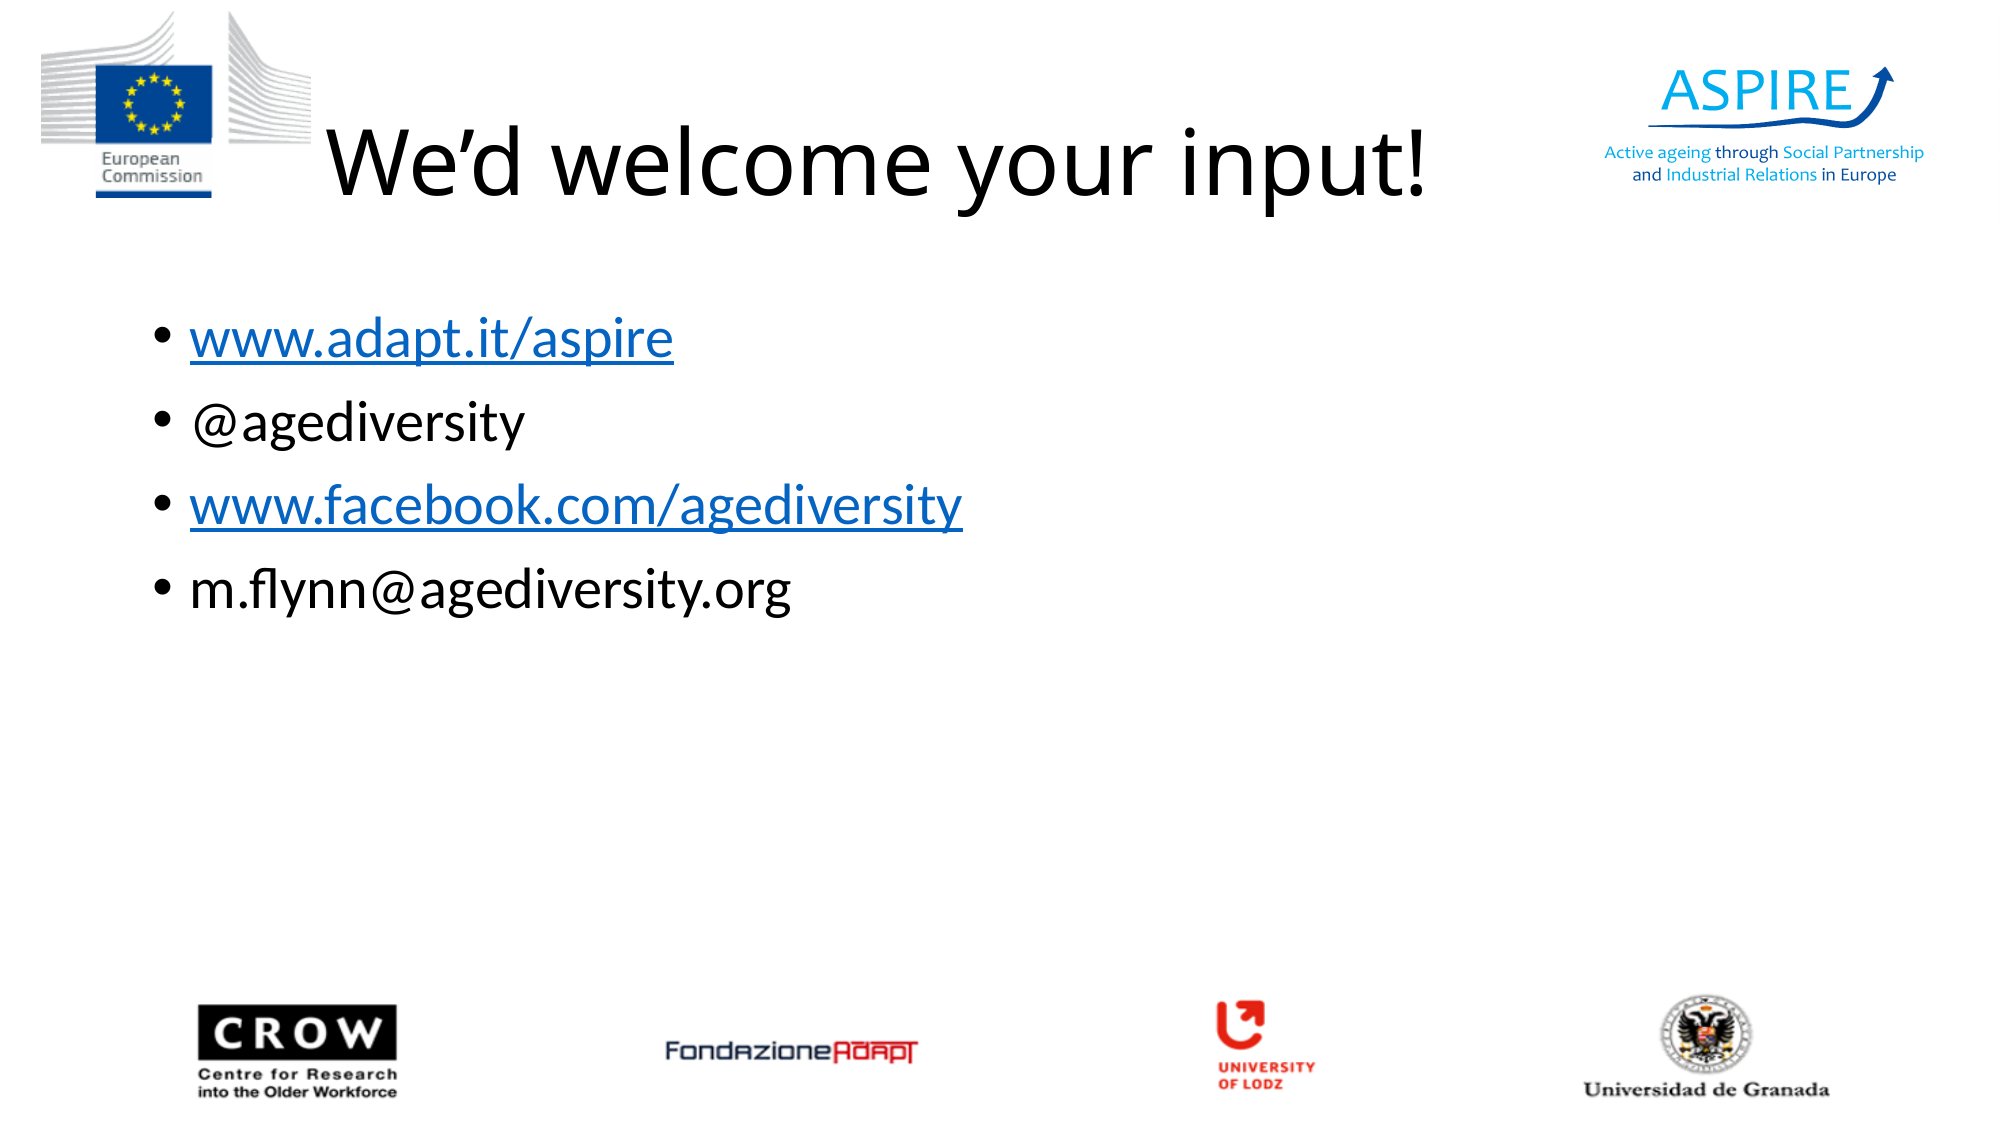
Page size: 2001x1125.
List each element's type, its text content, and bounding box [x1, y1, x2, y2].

list www.adapt.it/aspire @agediversity www.facebook.com/agediversity m.flynn@agediversity.org [137, 299, 1863, 943]
picture [136, 943, 1864, 1125]
picture [41, 11, 311, 198]
title We’d welcome your input! [310, 56, 1596, 275]
picture [1529, 11, 2000, 228]
